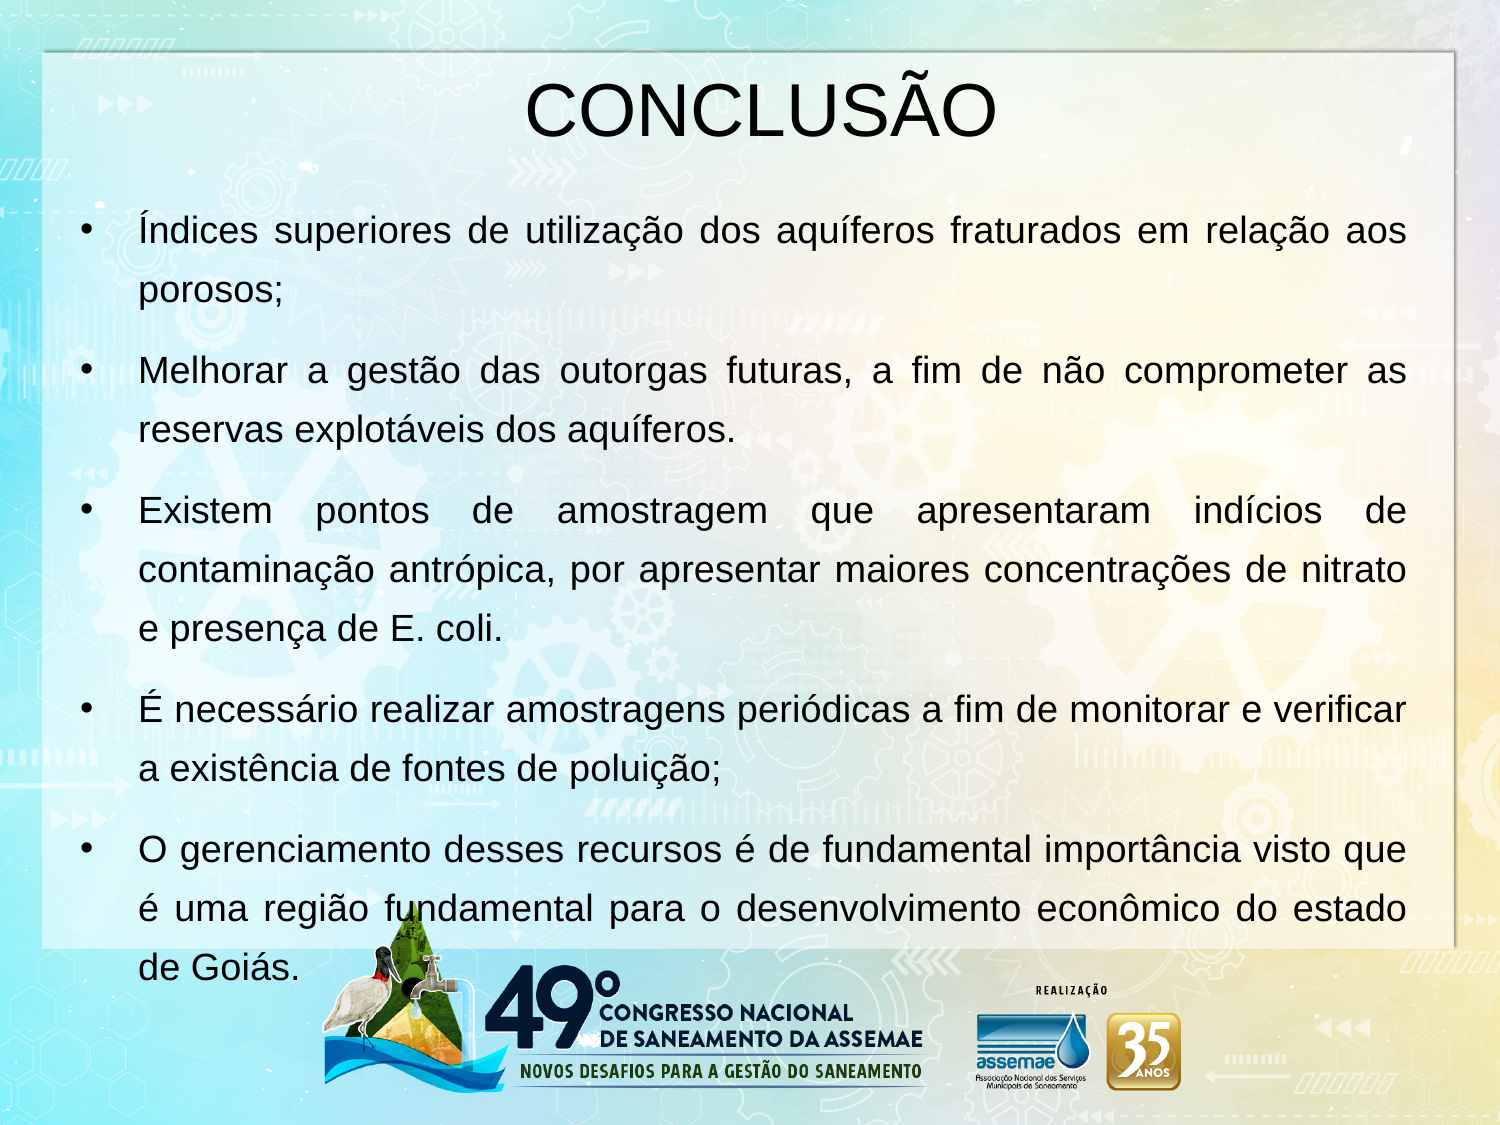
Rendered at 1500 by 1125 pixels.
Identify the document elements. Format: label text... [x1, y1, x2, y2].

picture [0, 0, 1500, 1125]
list Índices superiores de utilização dos aquíferos fraturados em relação aos porosos; Melhorar a gestão das outorgas futuras, a fim de não comprometer as reservas explotáveis dos aquíferos. Existem pontos de amostragem que apresentaram indícios de contaminação antrópica, por apresentar maiores concentrações de nitrato e presença de E. coli. É necessário realizar amostragens periódicas a fim de monitorar e verificar a existência de fontes de poluição; O gerenciamento desses recursos é de fundamental importância visto que é uma região fundamental para o desenvolvimento econômico do estado de Goiás. [64, 184, 1425, 1005]
text_box CONCLUSÃO [64, 54, 1459, 160]
